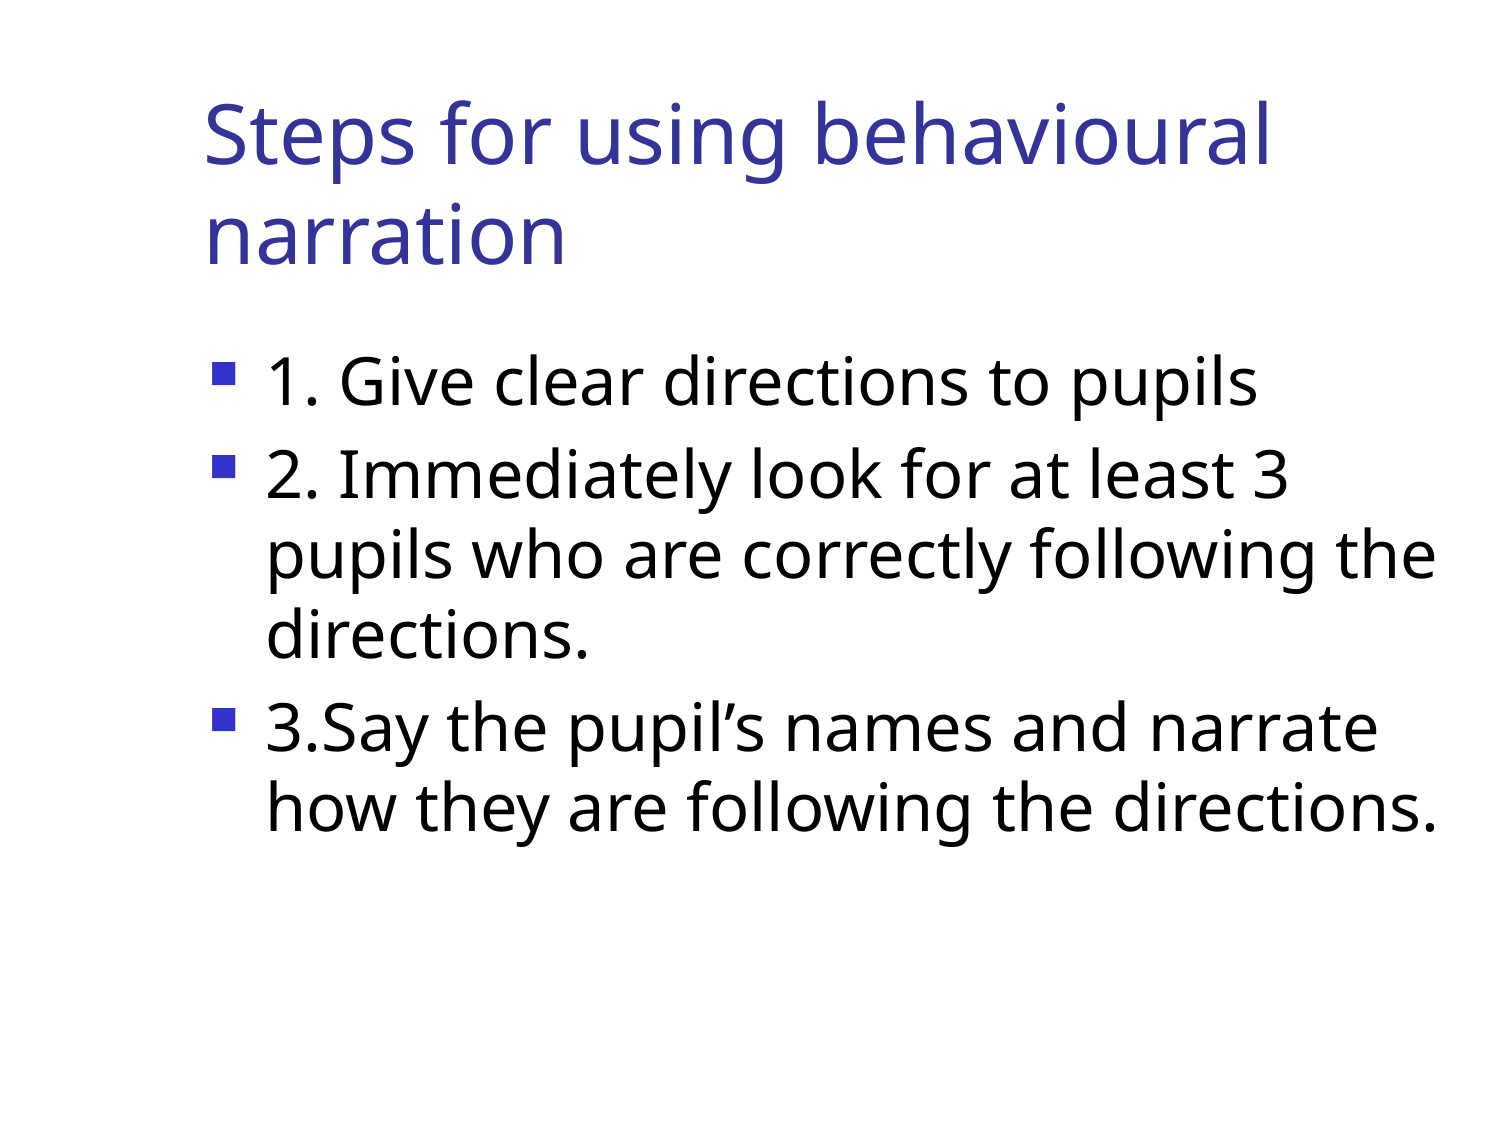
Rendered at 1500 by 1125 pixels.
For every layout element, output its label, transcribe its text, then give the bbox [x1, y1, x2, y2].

title Steps for using behavioural narration [188, 101, 1468, 289]
list 1. Give clear directions to pupils 2. Immediately look for at least 3 pupils who are correctly following the directions. 3.Say the pupil’s names and narrate how they are following the directions. [193, 331, 1469, 1006]
